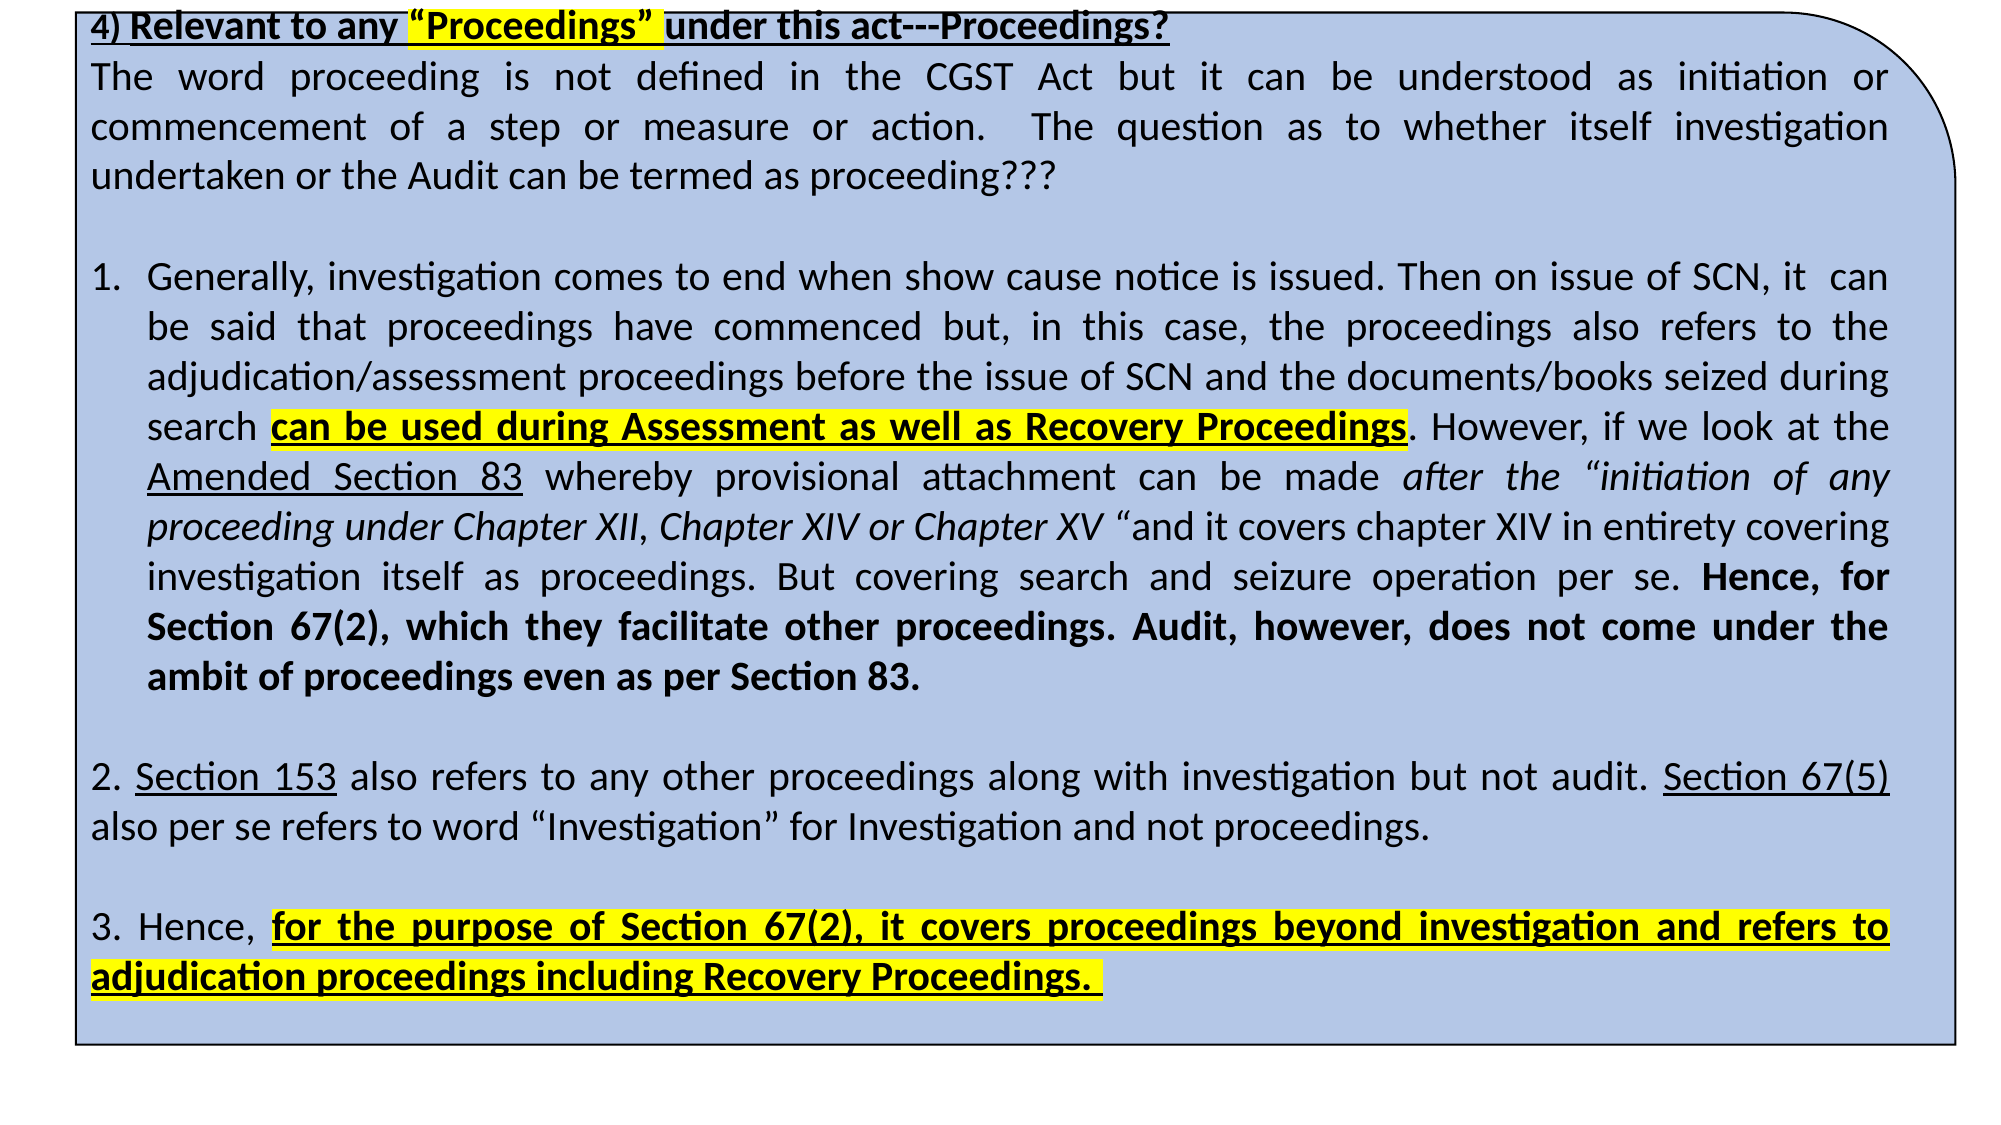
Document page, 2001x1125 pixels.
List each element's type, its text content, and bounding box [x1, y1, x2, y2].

text_box 4) Relevant to any “Proceedings” under this act---Proceedings? The word proceeding is not defined in the CGST Act but it can be understood as initiation or commencement of a step or measure or action. The question as to whether itself investigation undertaken or the Audit can be termed as proceeding??? Generally, investigation comes to end when show cause notice is issued. Then on issue of SCN, it can be said that proceedings have commenced but, in this case, the proceedings also refers to the adjudication/assessment proceedings before the issue of SCN and the documents/books seized during search can be used during Assessment as well as Recovery Proceedings. However, if we look at the Amended Section 83 whereby provisional attachment can be made after the “initiation of any proceeding under Chapter XII, Chapter XIV or Chapter XV “and it covers chapter XIV in entirety covering investigation itself as proceedings. But covering search and seizure operation per se. Hence, for Section 67(2), which they facilitate other proceedings. Audit, however, does not come under the ambit of proceedings even as per Section 83. 2. Section 153 also refers to any other proceedings along with investigation but not audit. Section 67(5) also per se refers to word “Investigation” for Investigation and not proceedings. 3. Hence, for the purpose of Section 67(2), it covers proceedings beyond investigation and refers to adjudication proceedings including Recovery Proceedings. [74, 11, 1957, 1046]
